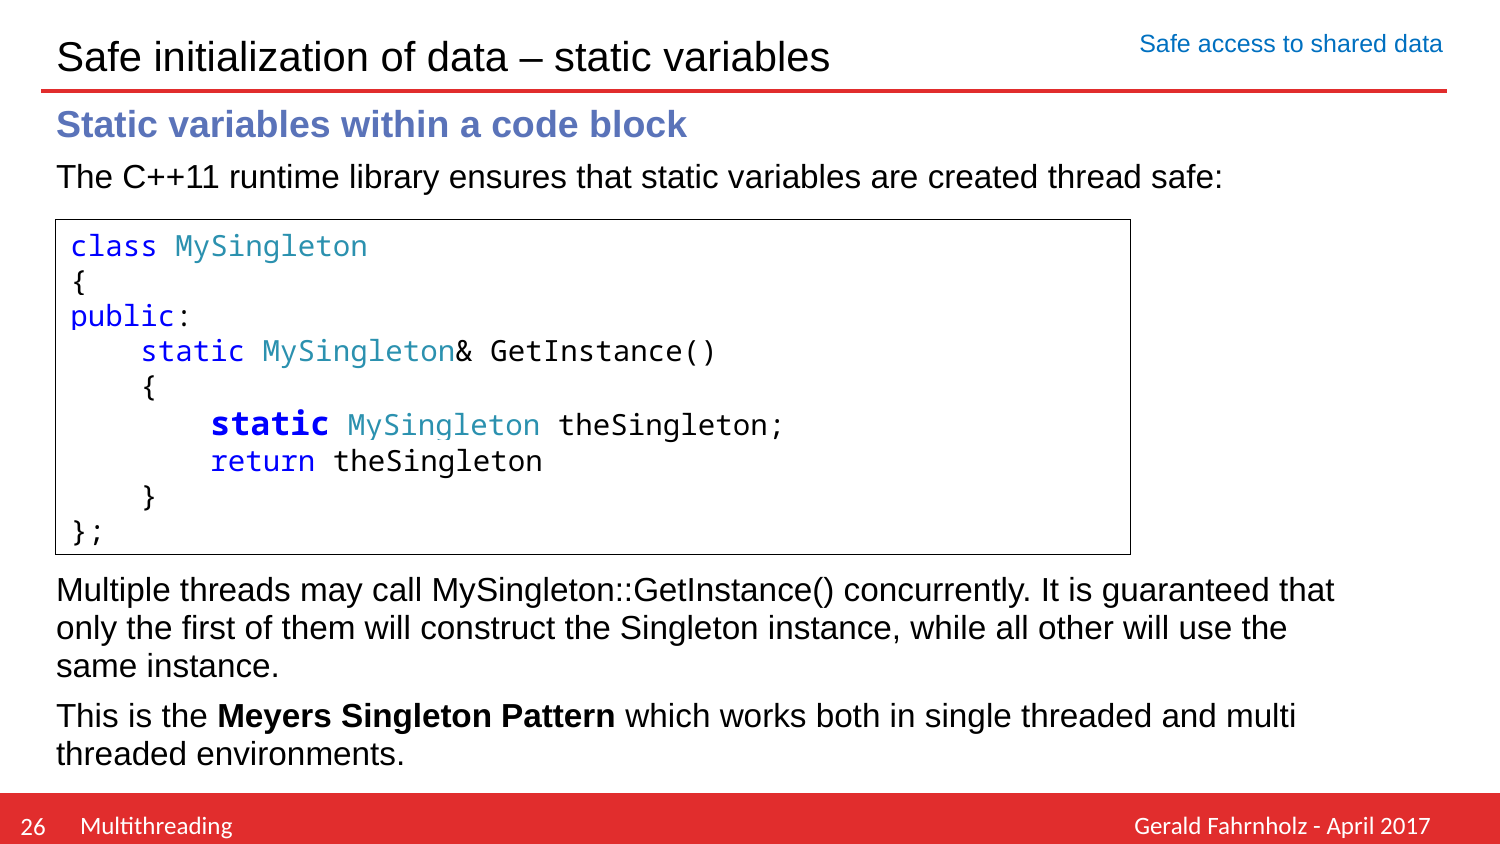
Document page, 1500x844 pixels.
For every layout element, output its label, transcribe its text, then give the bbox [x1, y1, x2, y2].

footer Multithreading [64, 802, 1034, 844]
text_box Static variables within a code block The C++11 runtime library ensures that static variables are created thread safe: [41, 95, 1353, 255]
title Safe initialization of data – static variables [41, 0, 1164, 95]
text_box Multiple threads may call MySingleton::GetInstance() concurrently. It is guaranteed that only the first of them will construct the Singleton instance, while all other will use the same instance. This is the Meyers Singleton Pattern which works both in single threaded and multi threaded environments. [41, 563, 1353, 781]
text_box class MySingleton { public: static MySingleton& GetInstance() { static MySingleton theSingleton; return theSingleton } }; [55, 219, 1131, 555]
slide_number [1073, 802, 1447, 844]
picture [0, 793, 1500, 844]
list Safe access to shared data [1092, 20, 1459, 92]
